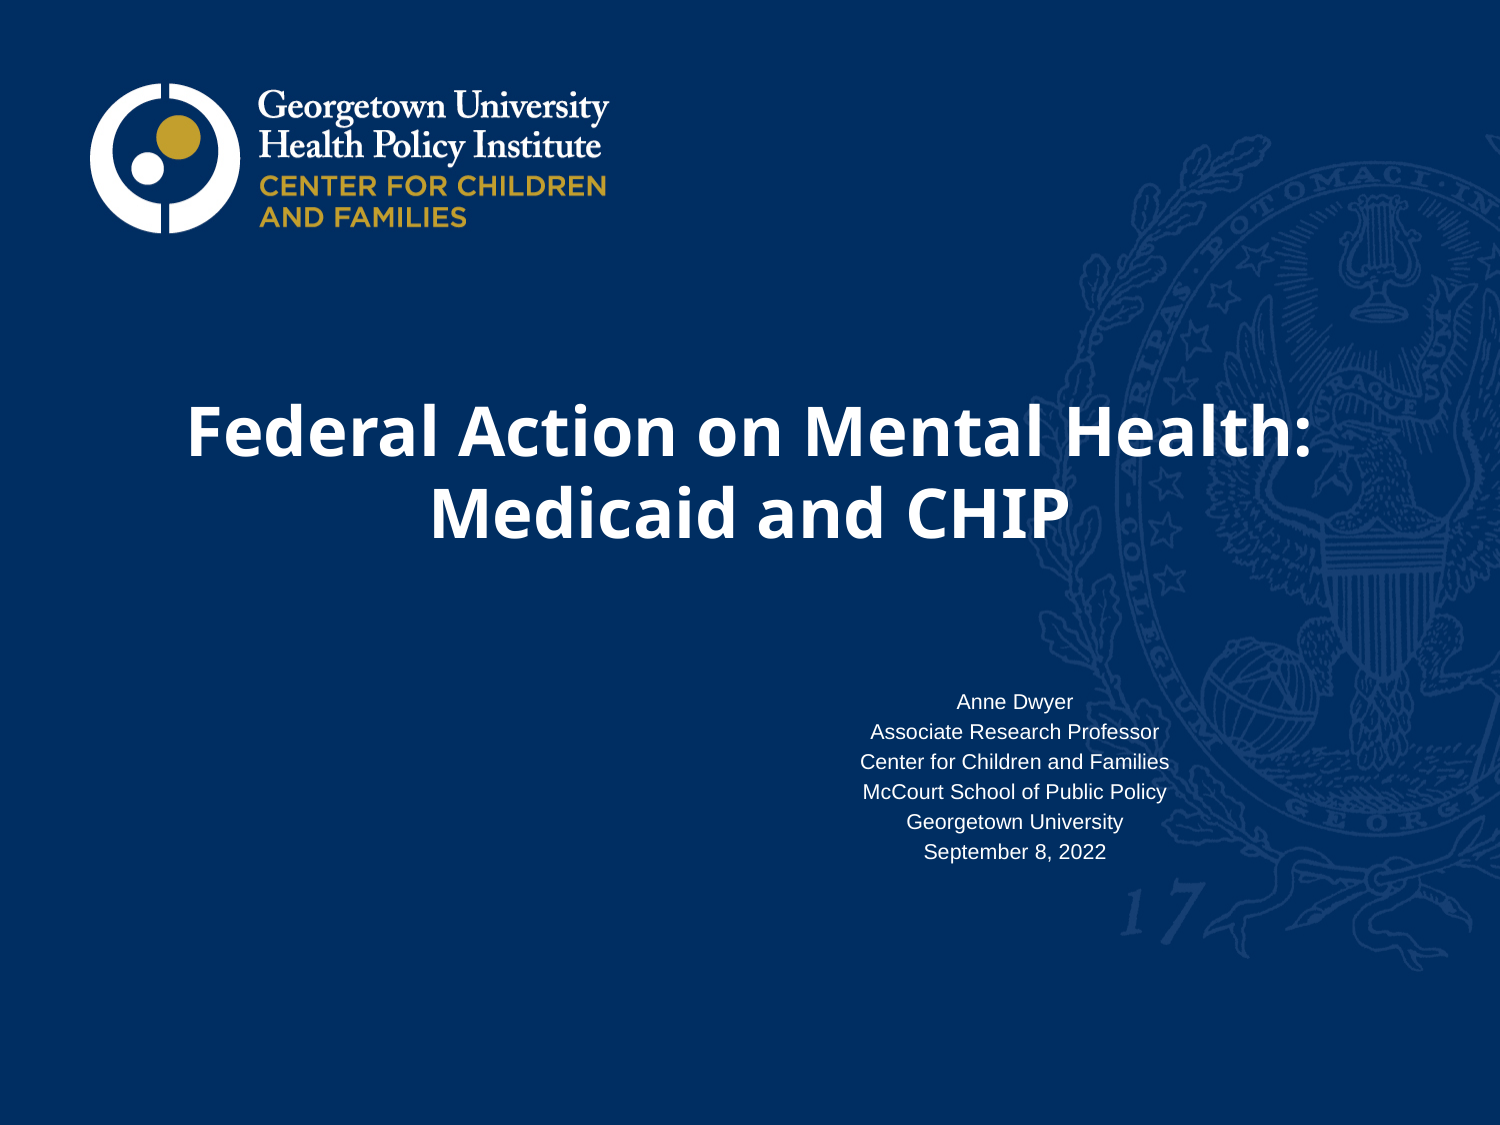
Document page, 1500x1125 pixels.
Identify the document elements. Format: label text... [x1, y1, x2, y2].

subtitle Anne Dwyer Associate Research Professor Center for Children and Families McCourt School of Public Policy Georgetown University September 8, 2022 [727, 680, 1304, 871]
picture [0, 0, 1500, 1125]
title Federal Action on Mental Health: Medicaid and CHIP [112, 349, 1388, 591]
